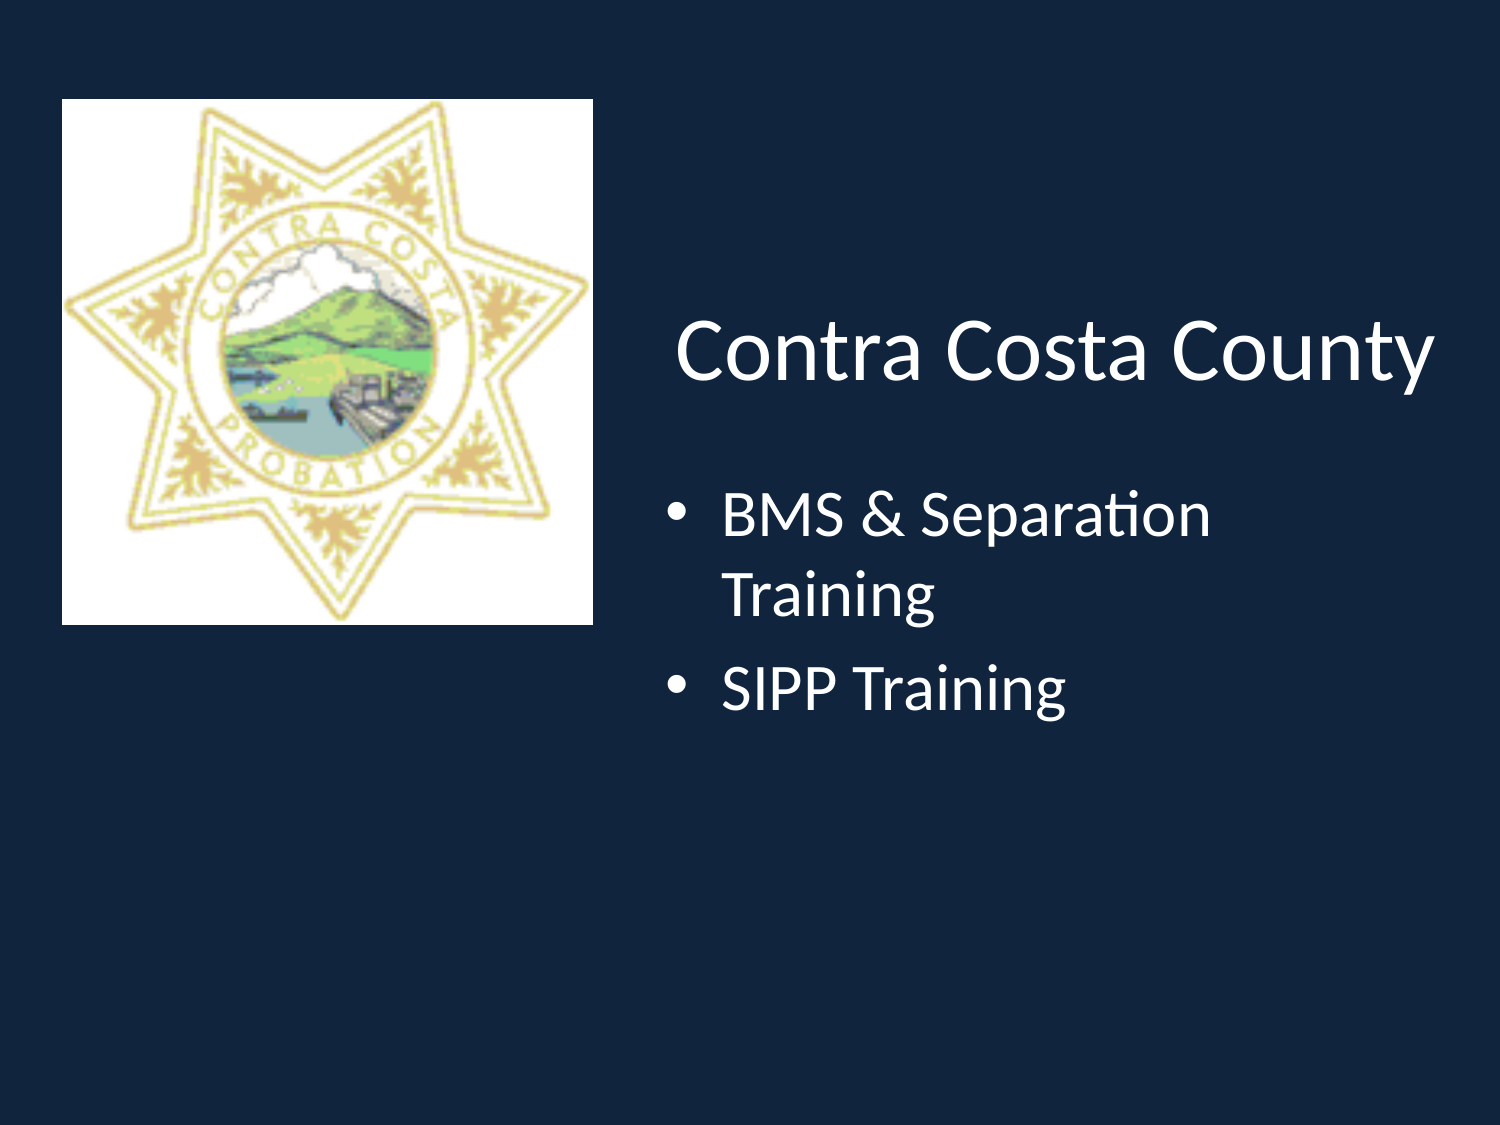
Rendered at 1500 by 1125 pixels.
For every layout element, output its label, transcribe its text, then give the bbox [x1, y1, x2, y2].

picture [62, 99, 594, 626]
title Contra Costa County [637, 249, 1475, 438]
list BMS & Separation Training SIPP Training [650, 462, 1438, 1038]
